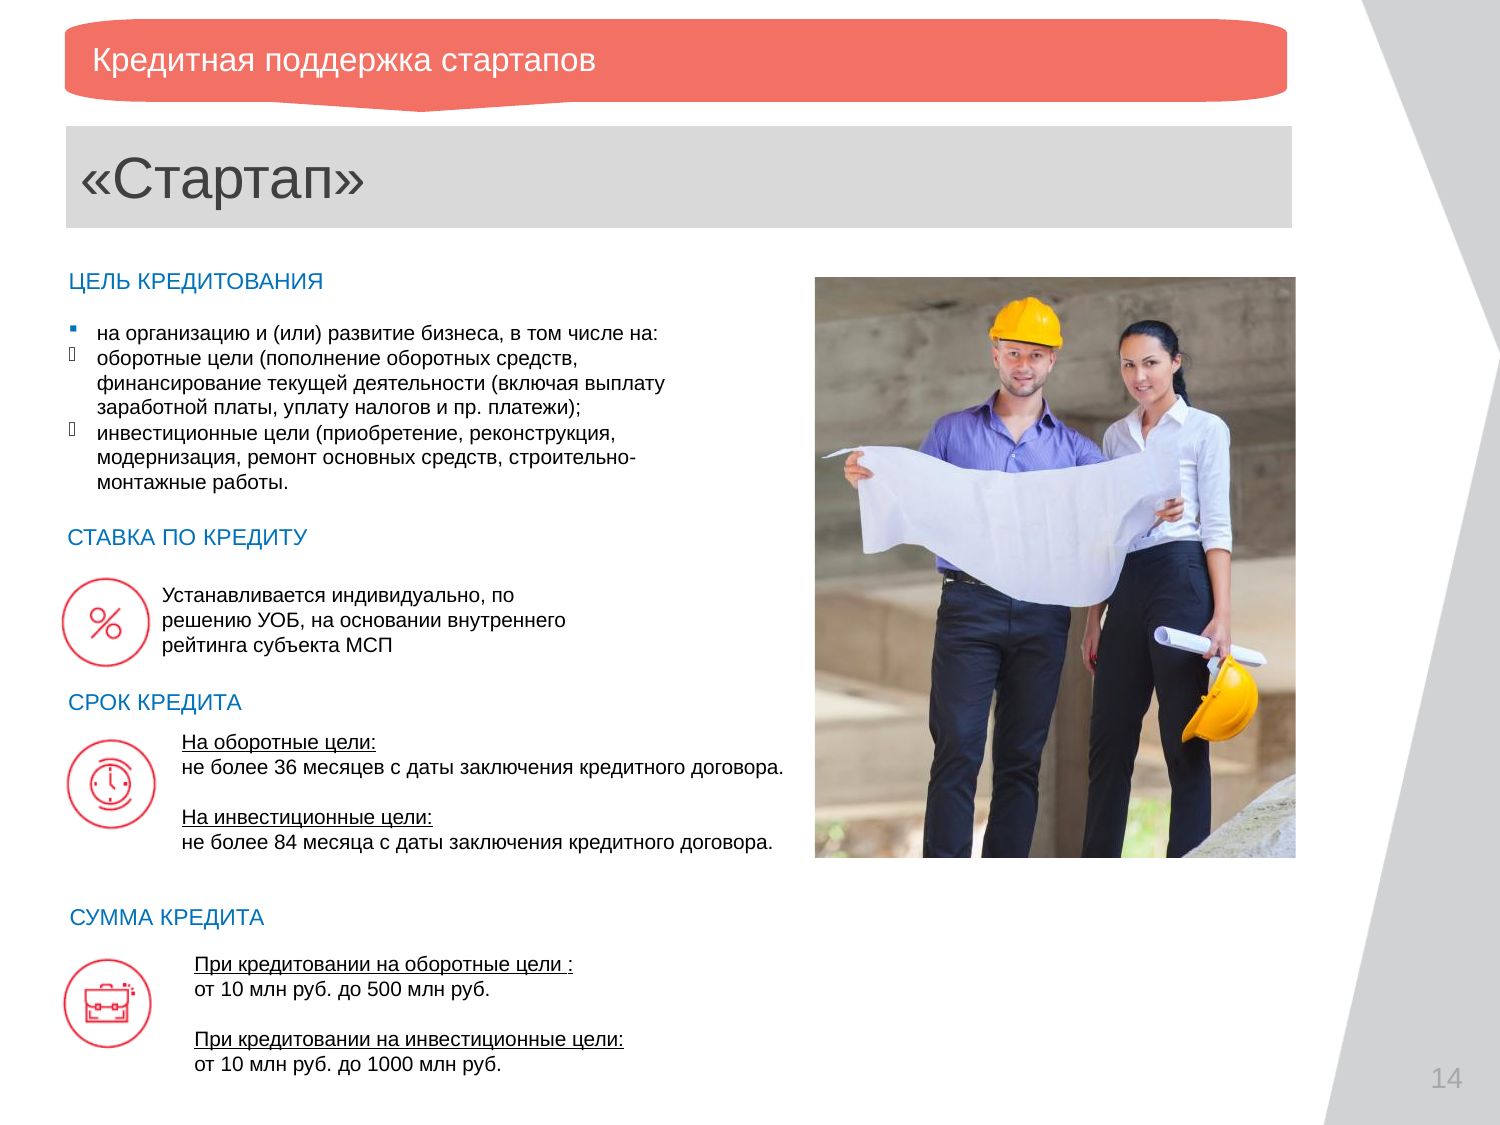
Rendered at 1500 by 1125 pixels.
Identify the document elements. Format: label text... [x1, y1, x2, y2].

text_box СУММА КРЕДИТА [54, 895, 280, 938]
text_box При кредитовании на оборотные цели : от 10 млн руб. до 500 млн руб. При кредитовании на инвестиционные цели: от 10 млн руб. до 1000 млн руб. [179, 943, 639, 1083]
text_box СТАВКА ПО КРЕДИТУ [52, 515, 323, 558]
text_box Кредитная поддержка стартапов [62, 16, 1290, 115]
text_box СРОК КРЕДИТА [53, 679, 257, 722]
text_box Устанавливается индивидуально, по решению УОБ, на основании внутреннего рейтинга субъекта МСП [162, 574, 621, 664]
picture [0, 0, 1500, 1125]
text_box На оборотные цели: не более 36 месяцев с даты заключения кредитного договора. На инвестиционные цели: не более 84 месяца с даты заключения кредитного договора. [166, 721, 800, 862]
table_header «Стартап» [66, 126, 1292, 228]
slide_number 14 [1128, 1046, 1478, 1107]
text_box ЦЕЛЬ КРЕДИТОВАНИЯ на организацию и (или) развитие бизнеса, в том числе на: оборотные цели (пополнение оборотных средств, финансирование текущей деятельности (включая выплату заработной платы, уплату налогов и пр. платежи); инвестиционные цели (приобретение, реконструкция, модернизация, ремонт основных средств, строительно-монтажные работы. [53, 259, 716, 502]
